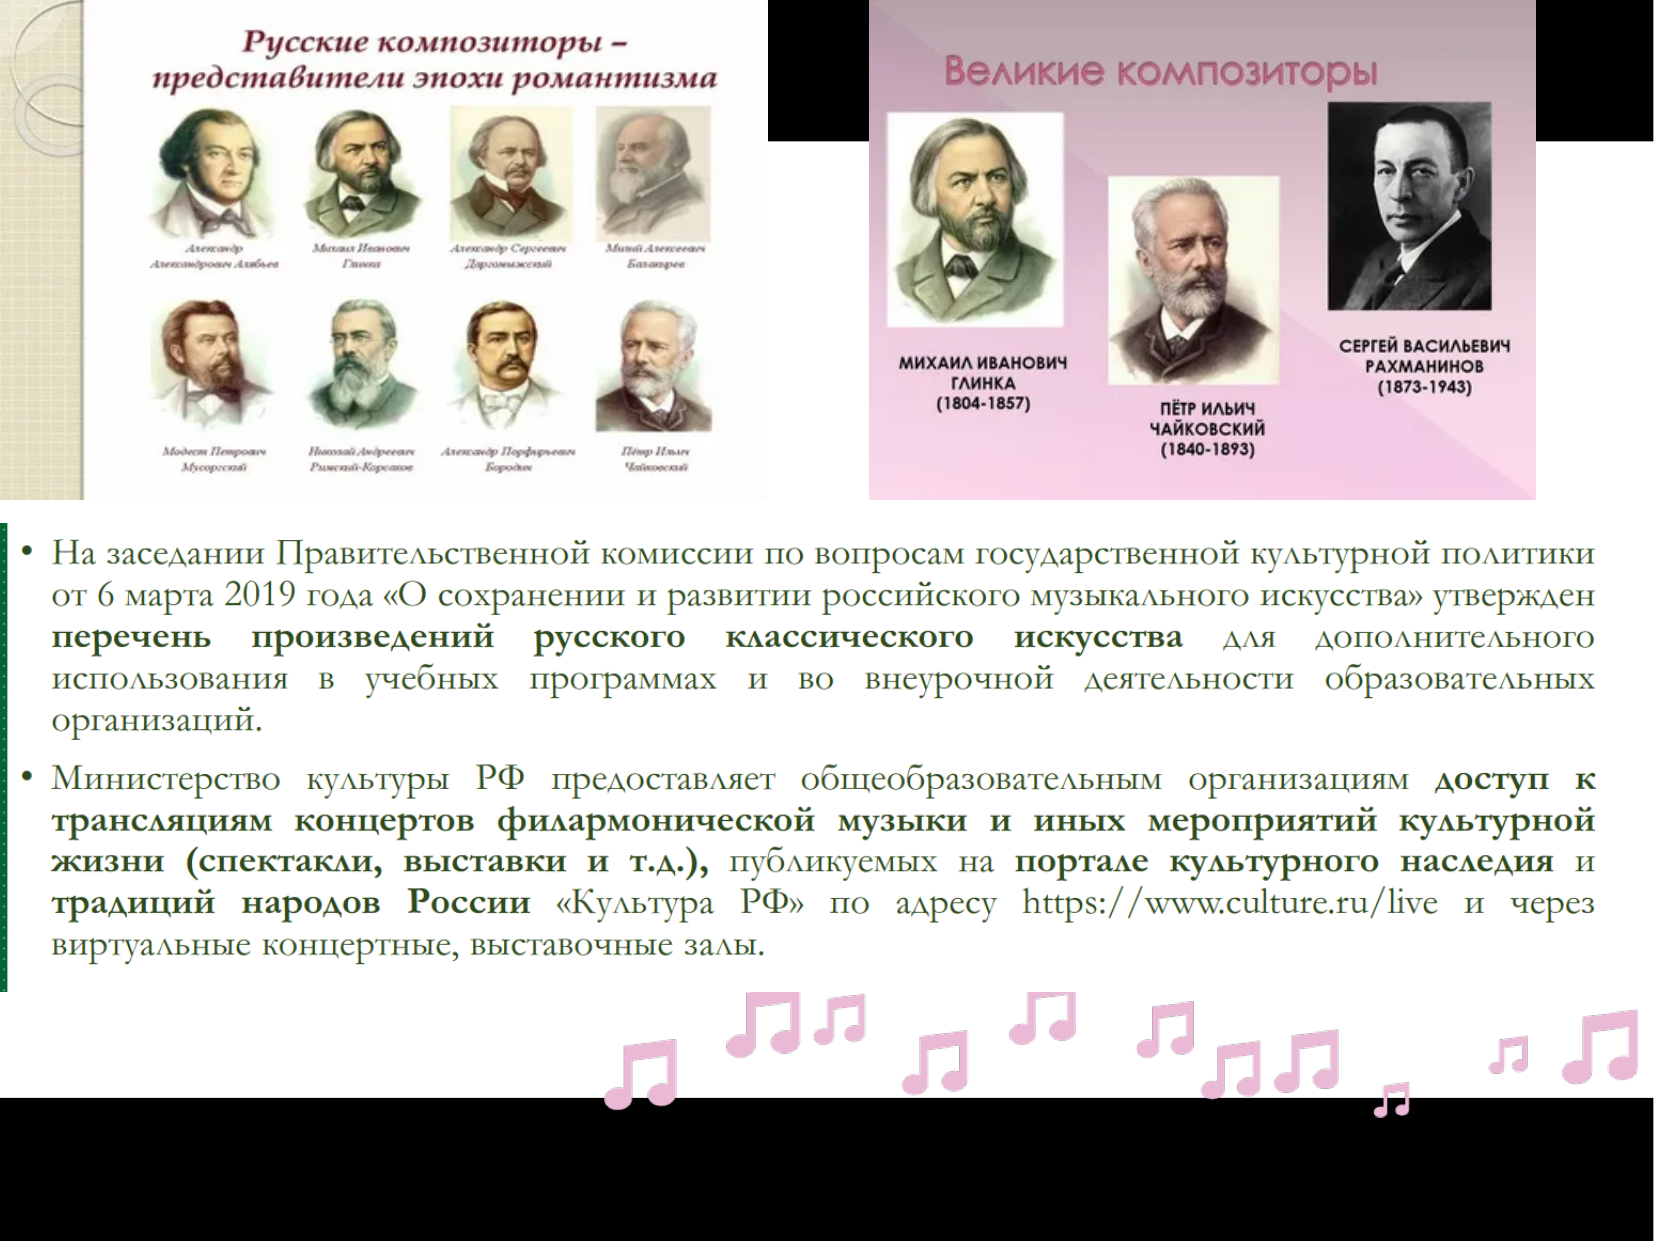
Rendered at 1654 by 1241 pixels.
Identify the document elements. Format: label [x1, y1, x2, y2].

picture [0, 0, 768, 500]
picture [869, 0, 1536, 500]
picture [0, 523, 1642, 1118]
